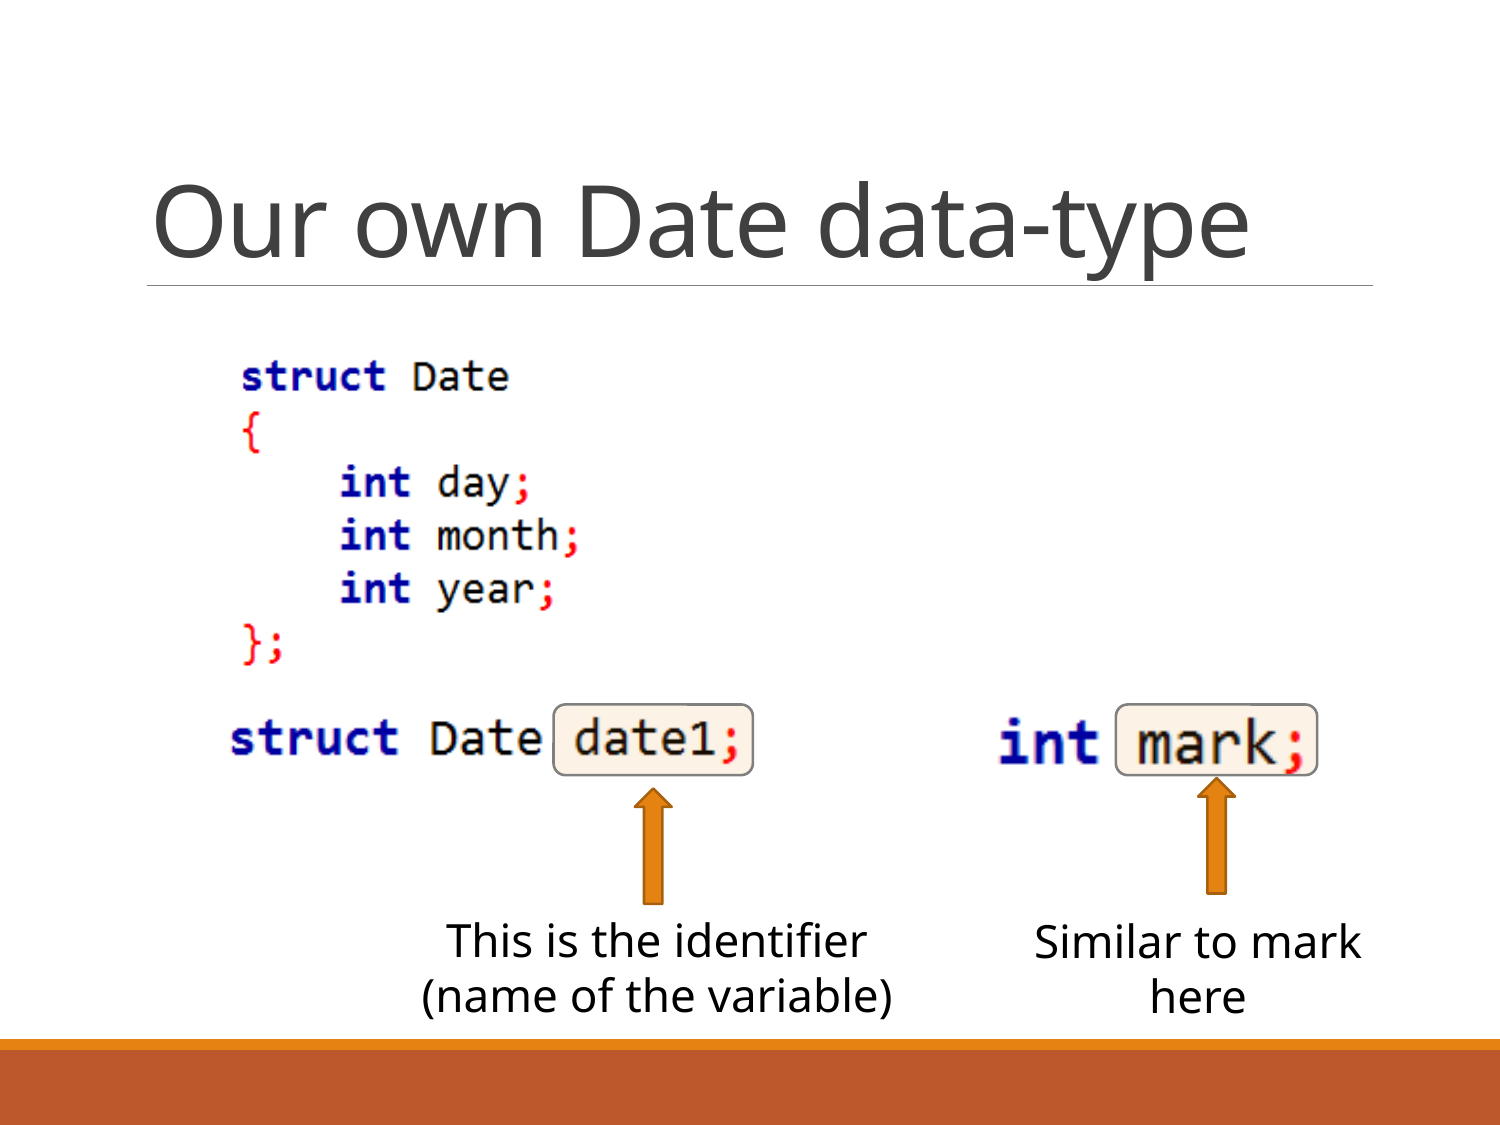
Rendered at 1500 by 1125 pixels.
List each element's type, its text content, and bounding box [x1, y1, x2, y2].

picture [242, 338, 602, 683]
text_box This is the identifier (name of the variable) [406, 903, 909, 1029]
picture [963, 674, 1353, 801]
text_box [1206, 808, 1228, 895]
title Our own Date data-type [135, 47, 1373, 285]
text_box Similar to mark here [979, 905, 1417, 1030]
text_box [633, 787, 673, 906]
picture [202, 699, 754, 772]
